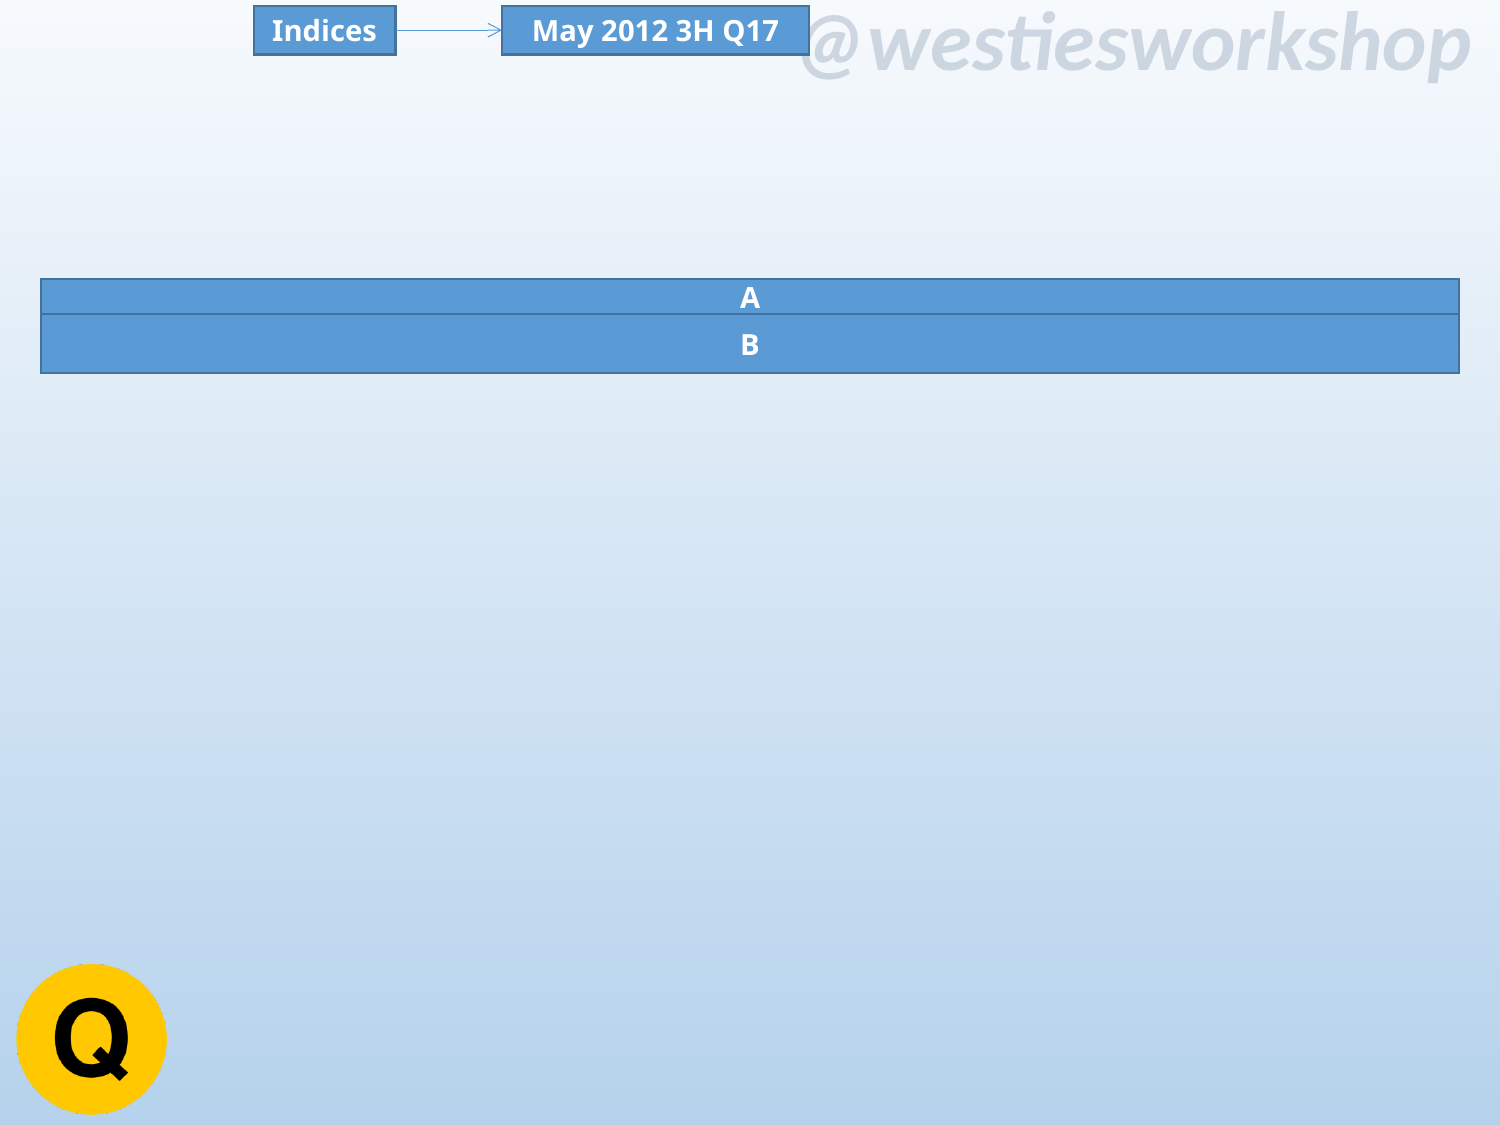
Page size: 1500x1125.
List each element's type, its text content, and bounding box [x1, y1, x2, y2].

text_box Indices [253, 5, 397, 56]
picture [41, 279, 1459, 374]
text_box May 2012 3H Q17 [501, 5, 810, 56]
picture [0, 940, 191, 1125]
